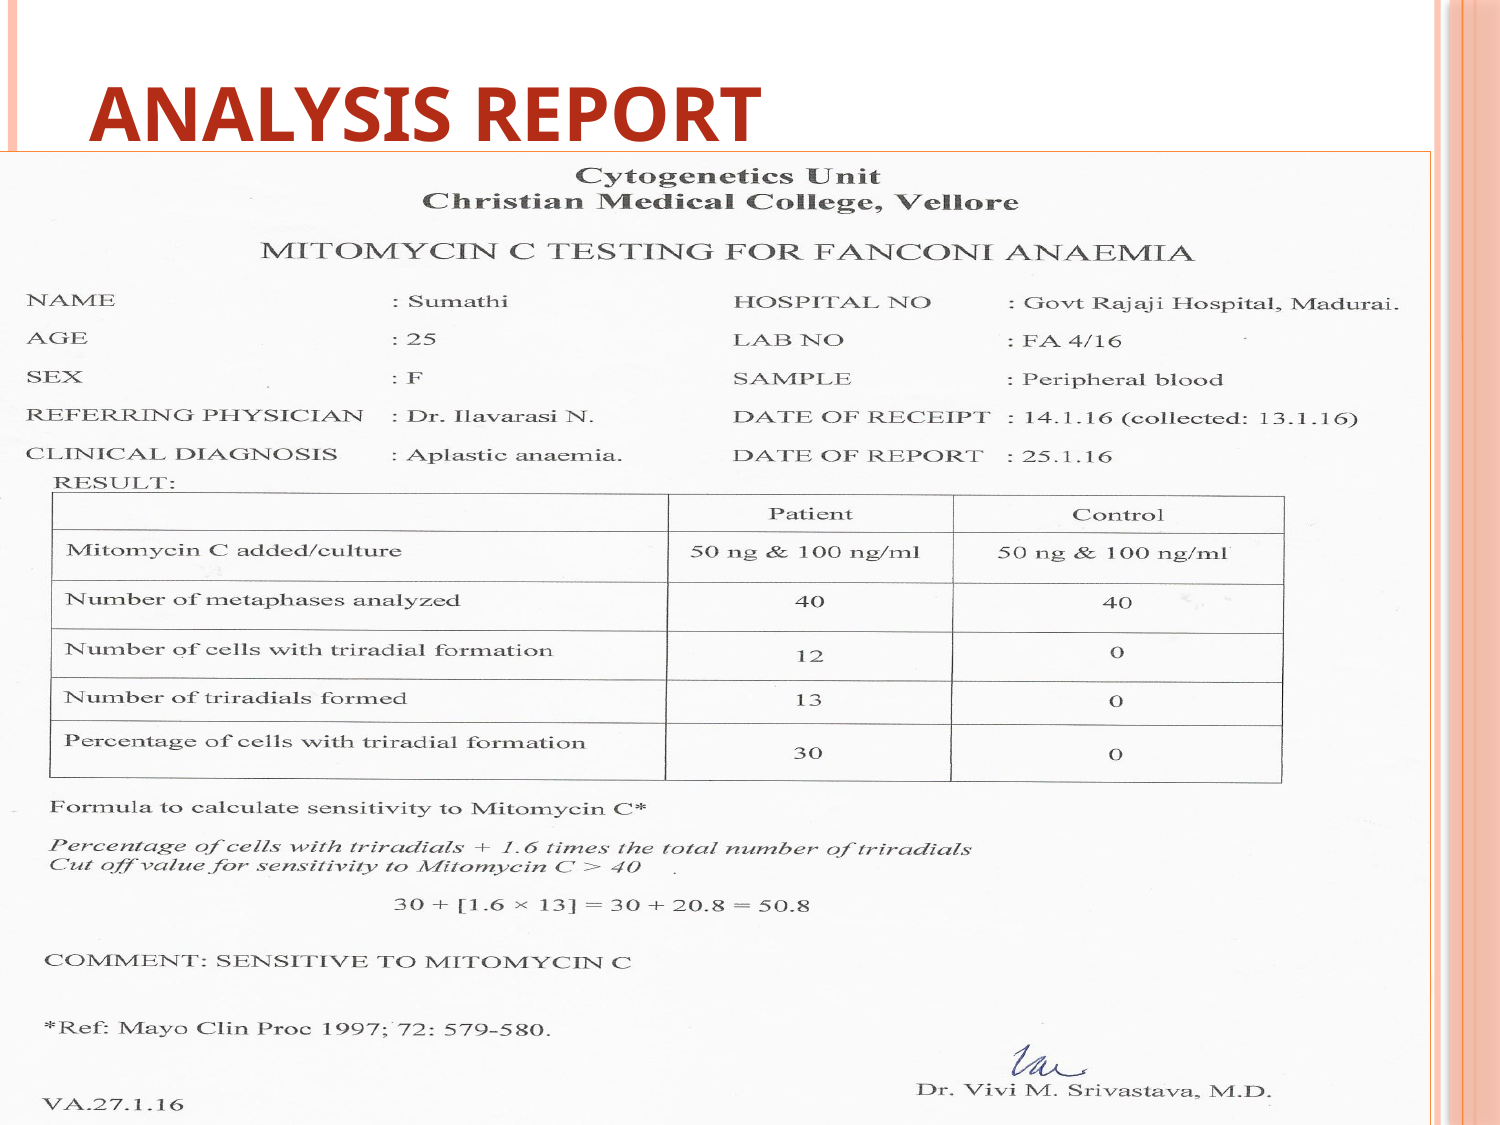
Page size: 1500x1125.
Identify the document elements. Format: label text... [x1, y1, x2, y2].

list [0, 151, 1431, 1125]
title Analysis report [75, 45, 1300, 149]
